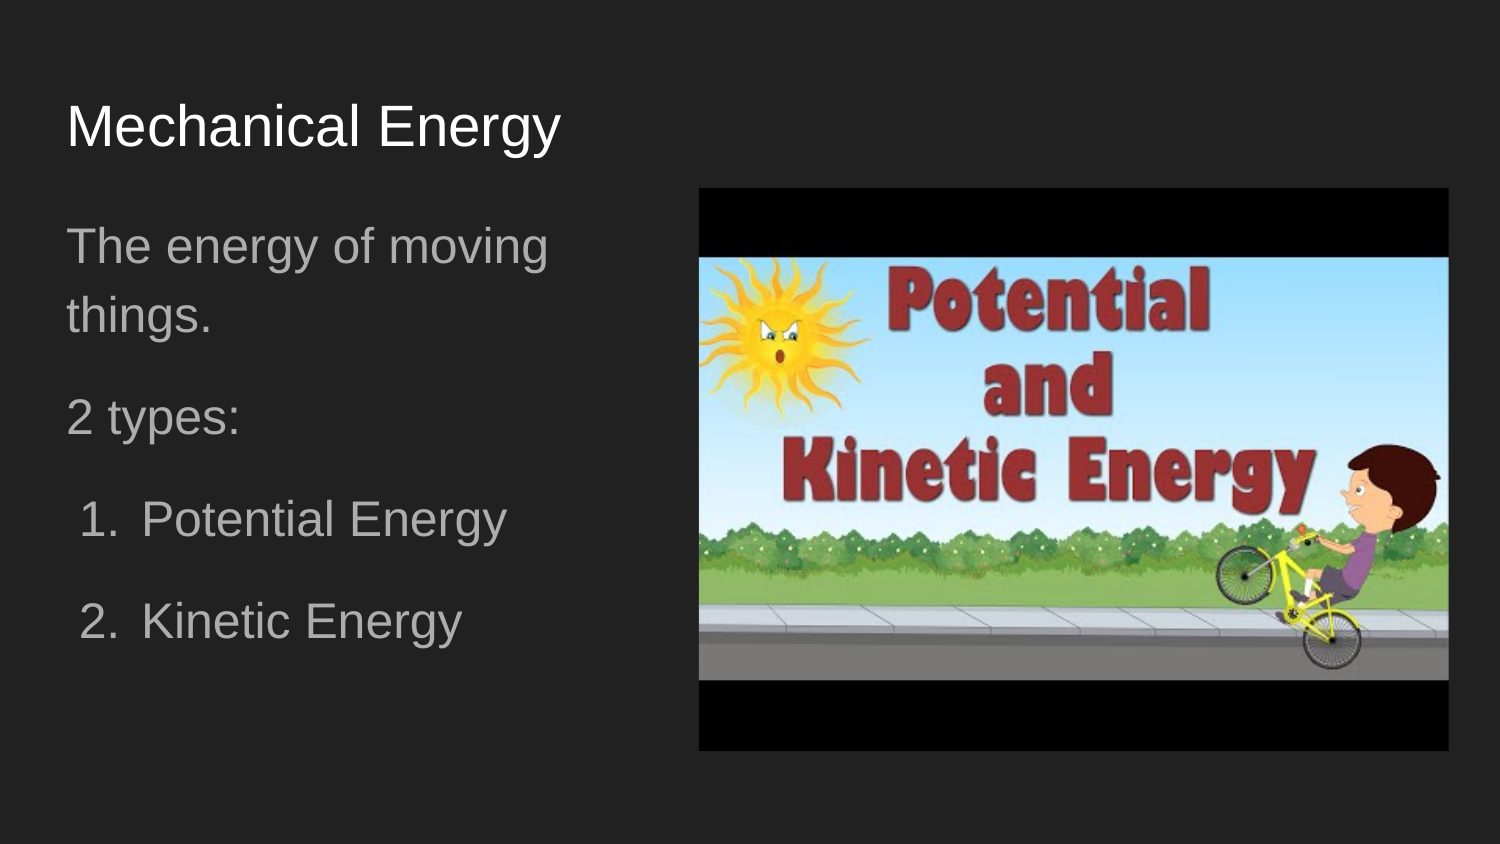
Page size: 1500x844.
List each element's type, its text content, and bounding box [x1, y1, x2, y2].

list The energy of moving things. 2 types: Potential Energy Kinetic Energy [51, 189, 698, 750]
text_box [698, 188, 1449, 751]
title Mechanical Energy [51, 72, 1449, 167]
